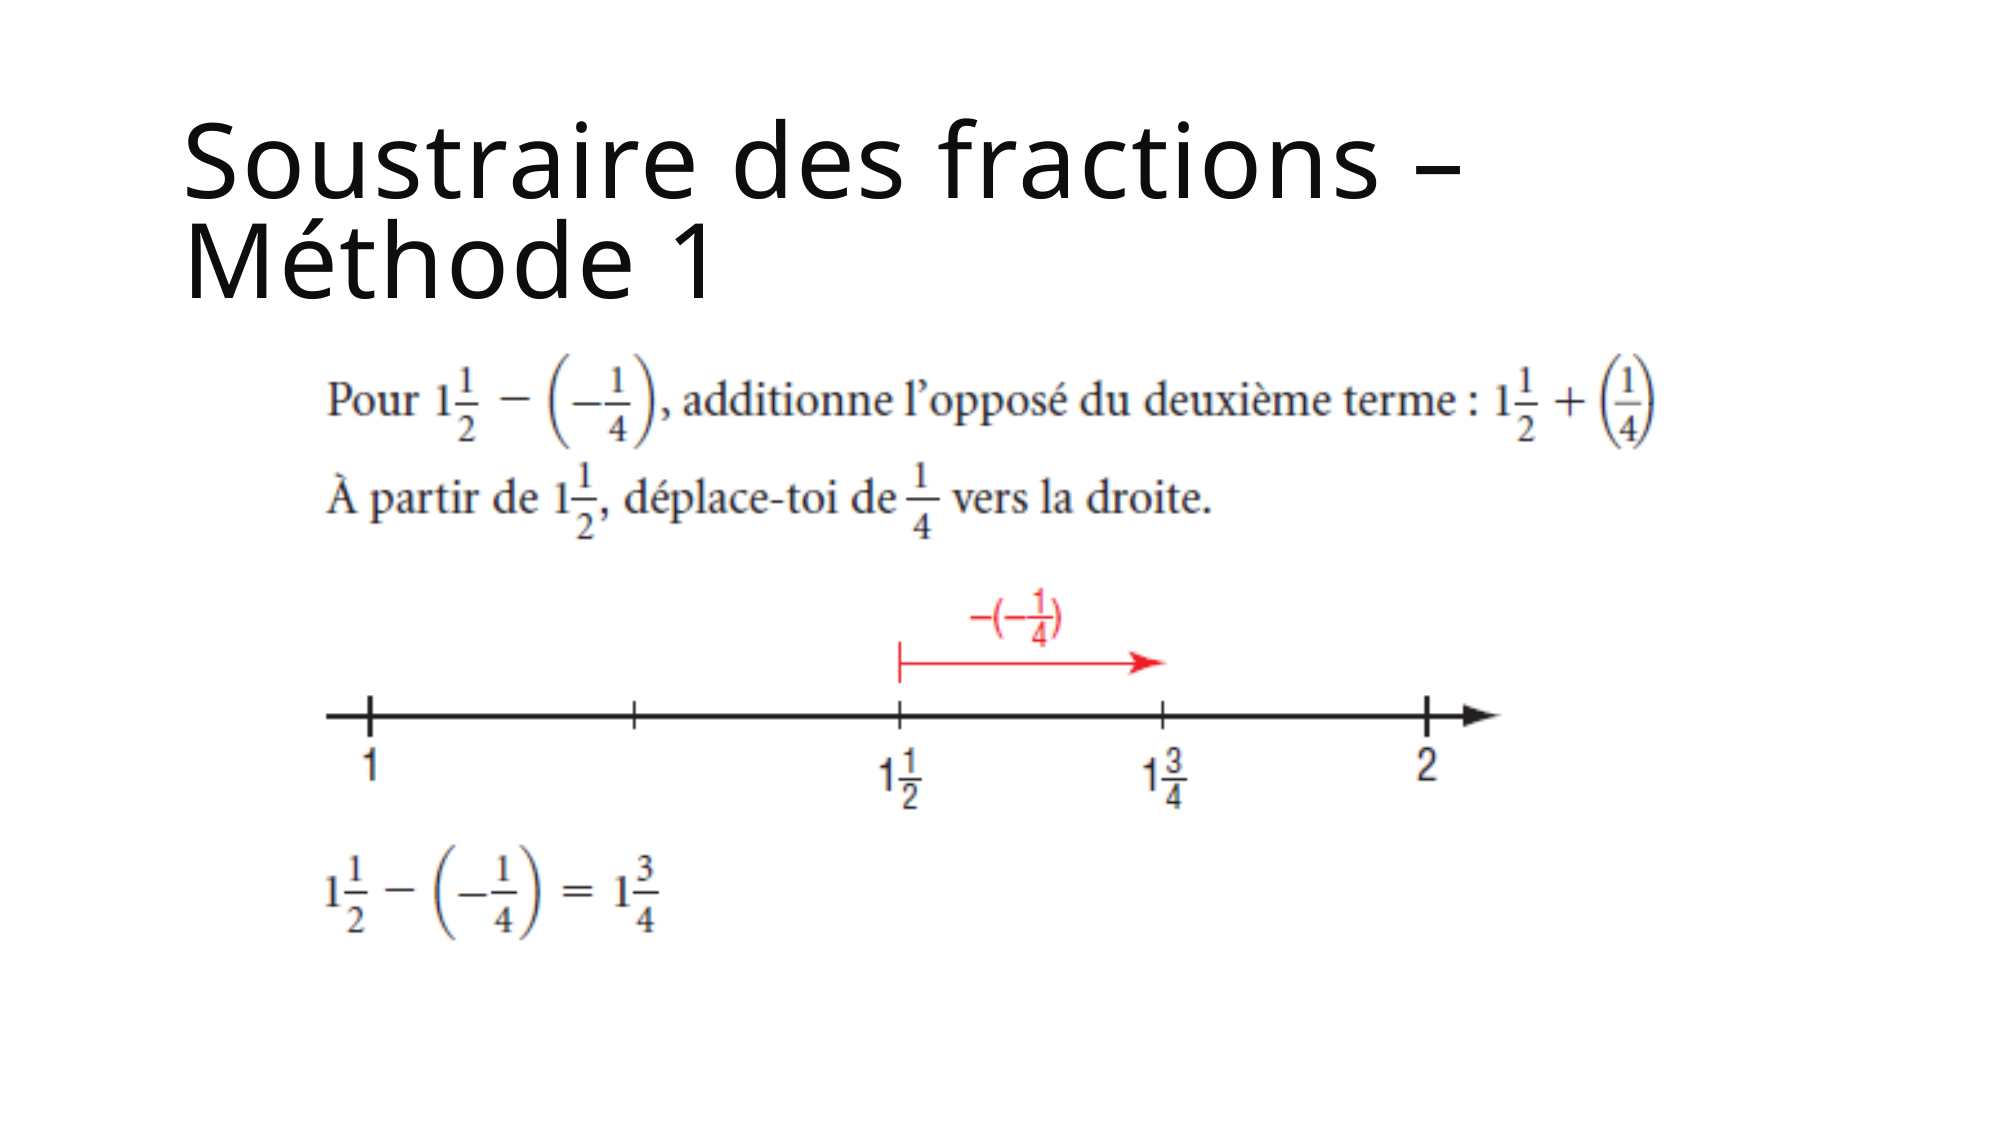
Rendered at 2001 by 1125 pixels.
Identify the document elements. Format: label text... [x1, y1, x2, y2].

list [309, 352, 1701, 964]
title Soustraire des fractions – Méthode 1 [167, 96, 1763, 342]
